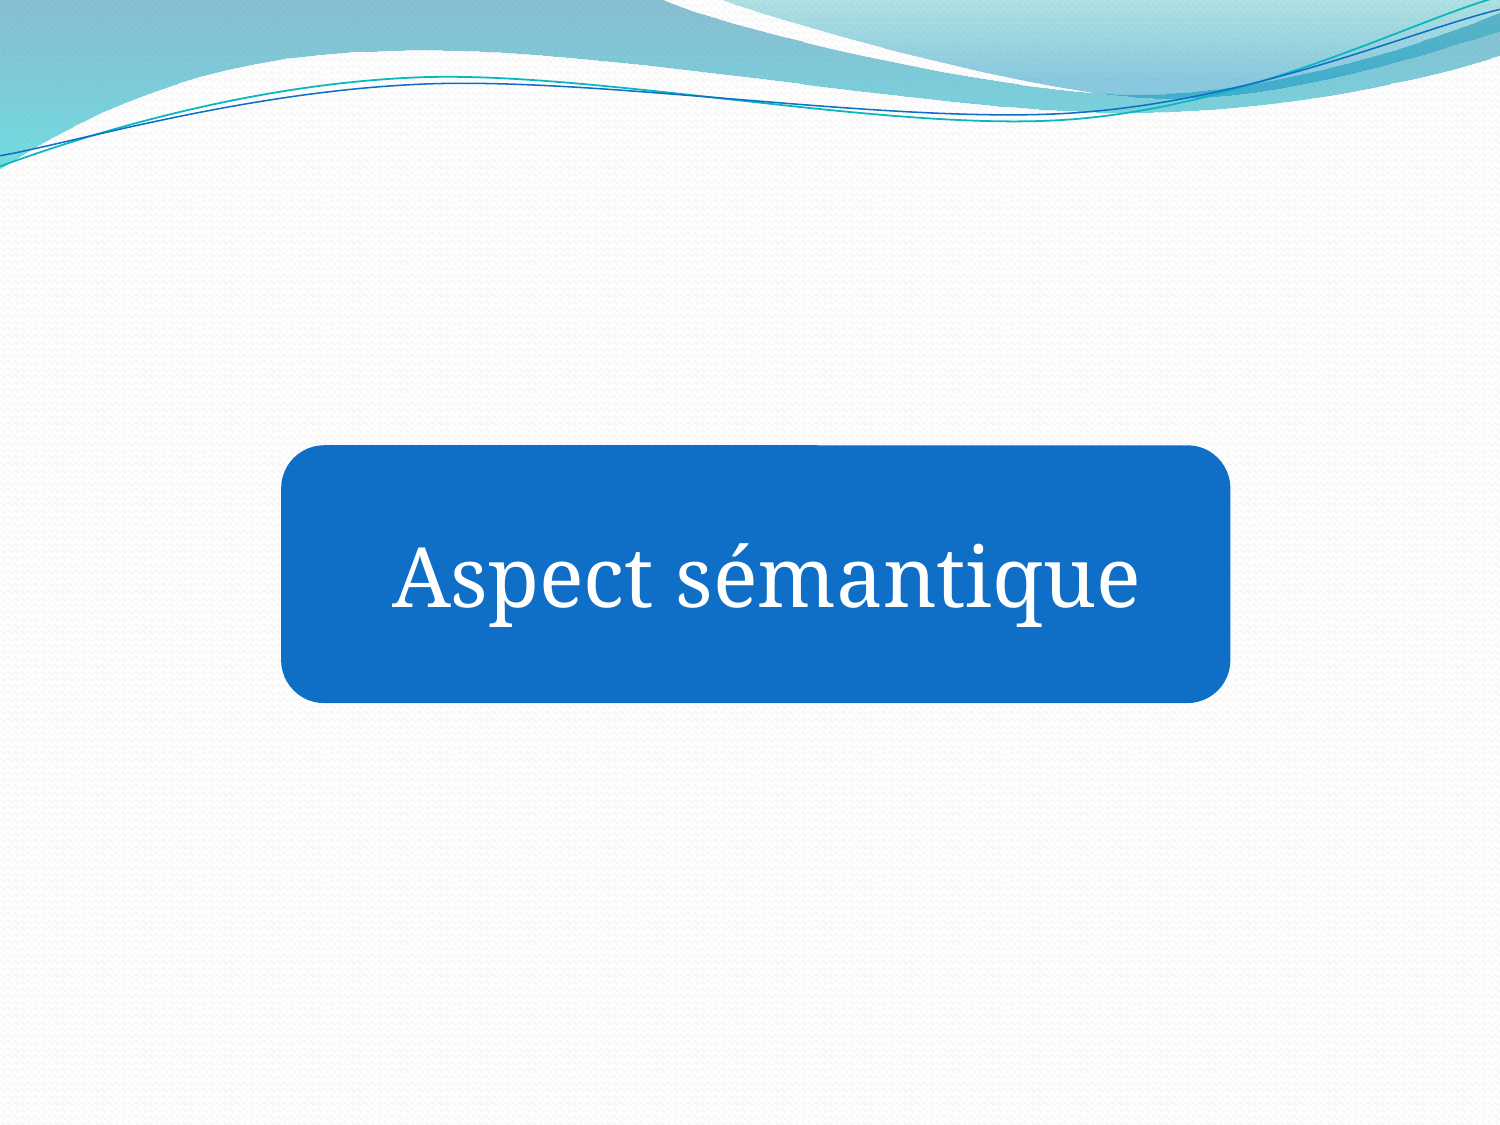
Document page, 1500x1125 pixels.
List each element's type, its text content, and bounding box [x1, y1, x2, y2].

text_box Aspect sémantique [279, 443, 1233, 706]
